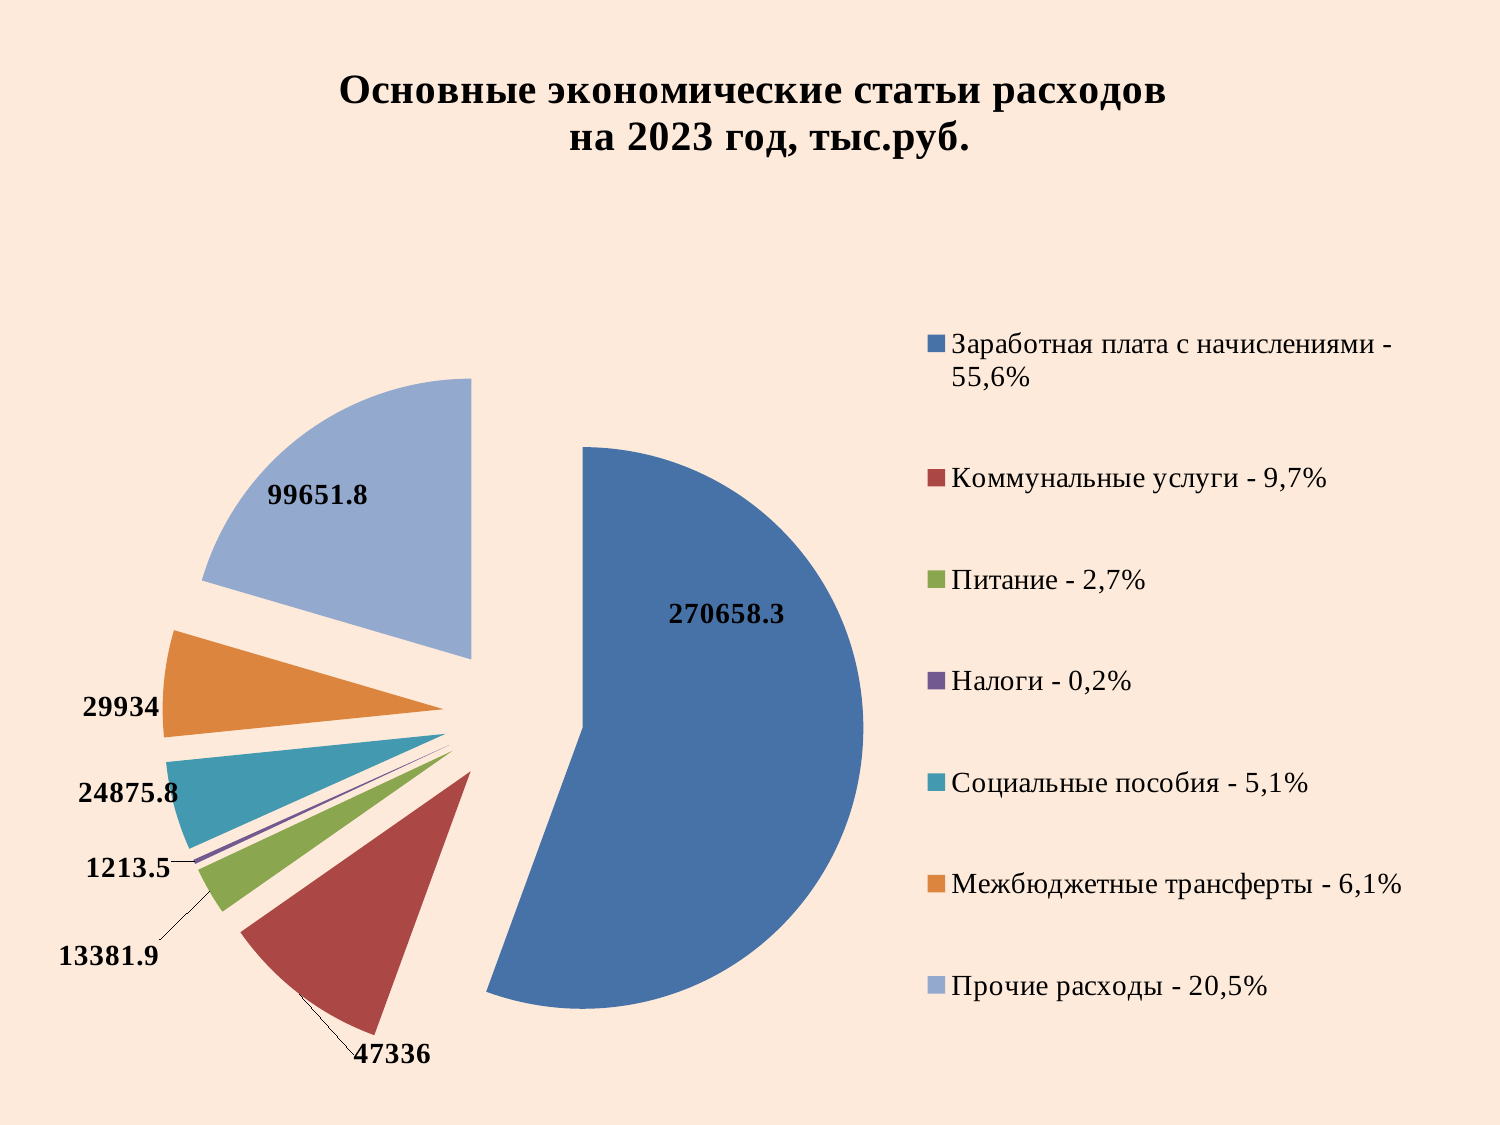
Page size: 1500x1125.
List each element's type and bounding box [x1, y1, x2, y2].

chart [52, 42, 1448, 1071]
